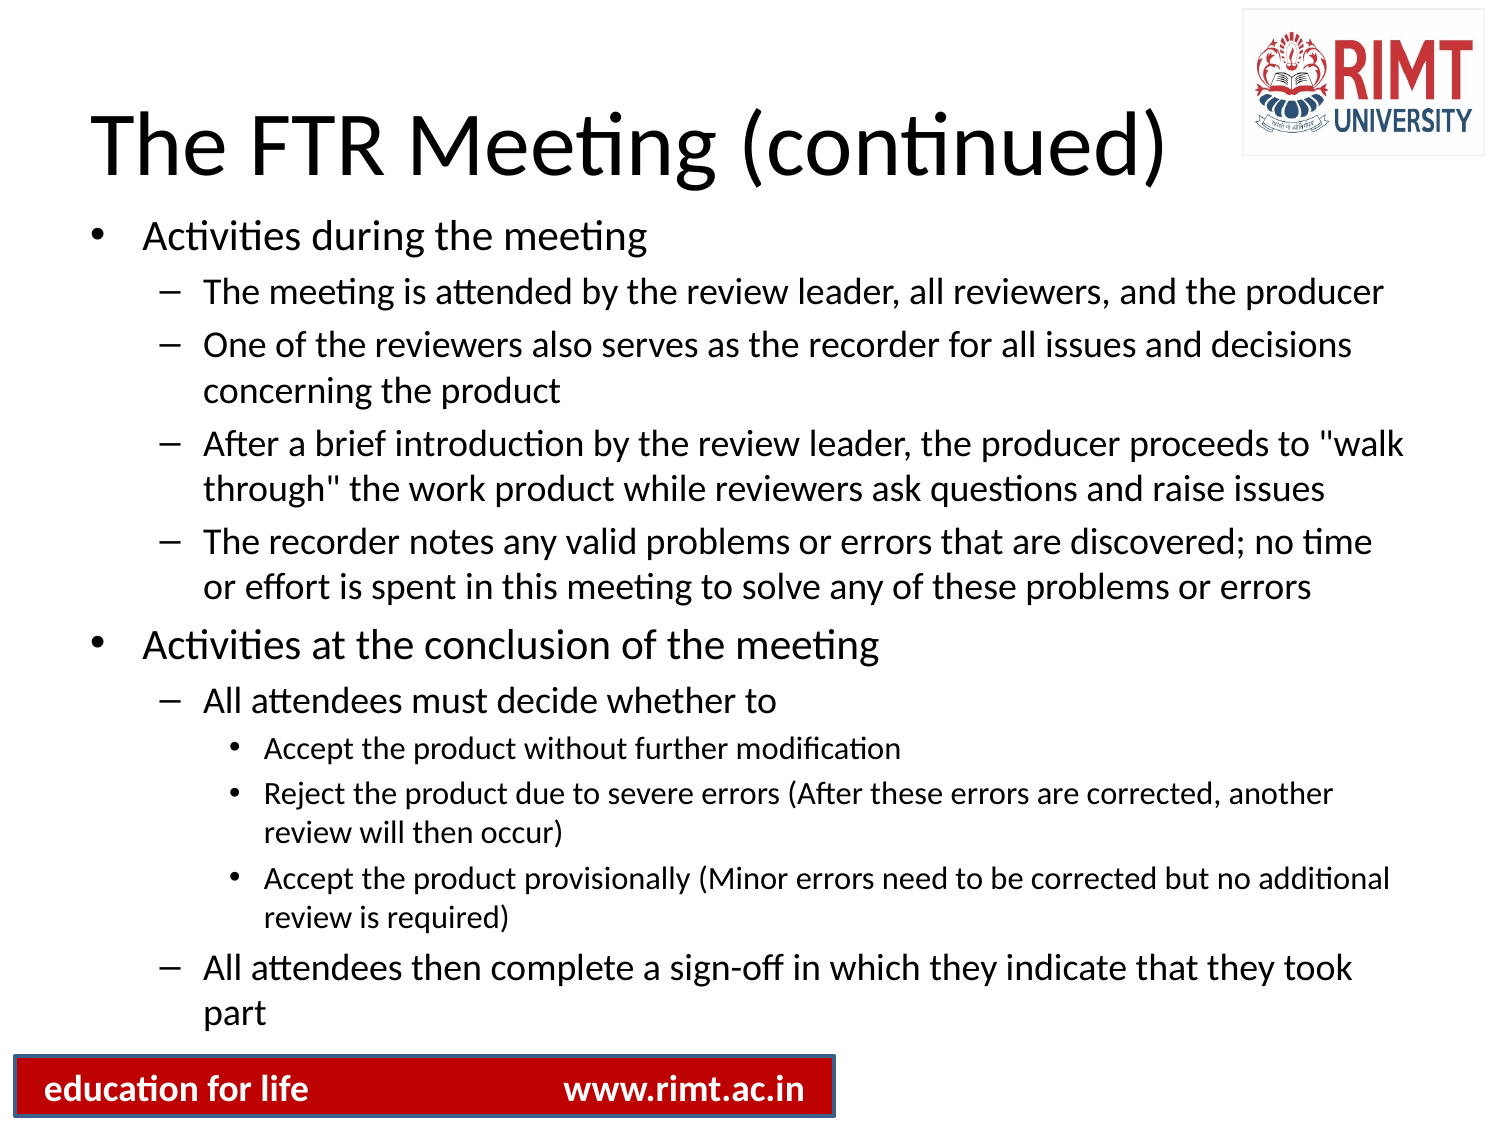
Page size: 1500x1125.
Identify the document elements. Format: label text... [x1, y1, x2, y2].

list Activities during the meeting The meeting is attended by the review leader, all reviewers, and the producer One of the reviewers also serves as the recorder for all issues and decisions concerning the product After a brief introduction by the review leader, the producer proceeds to "walk through" the work product while reviewers ask questions and raise issues The recorder notes any valid problems or errors that are discovered; no time or effort is spent in this meeting to solve any of these problems or errors Activities at the conclusion of the meeting All attendees must decide whether to Accept the product without further modification Reject the product due to severe errors (After these errors are corrected, another review will then occur) Accept the product provisionally (Minor errors need to be corrected but no additional review is required) All attendees then complete a sign-off in which they indicate that they took part [75, 200, 1425, 1125]
picture [1241, 8, 1485, 157]
title The FTR Meeting (continued) [75, 45, 1425, 200]
text_box education for life www.rimt.ac.in [13, 1054, 836, 1118]
